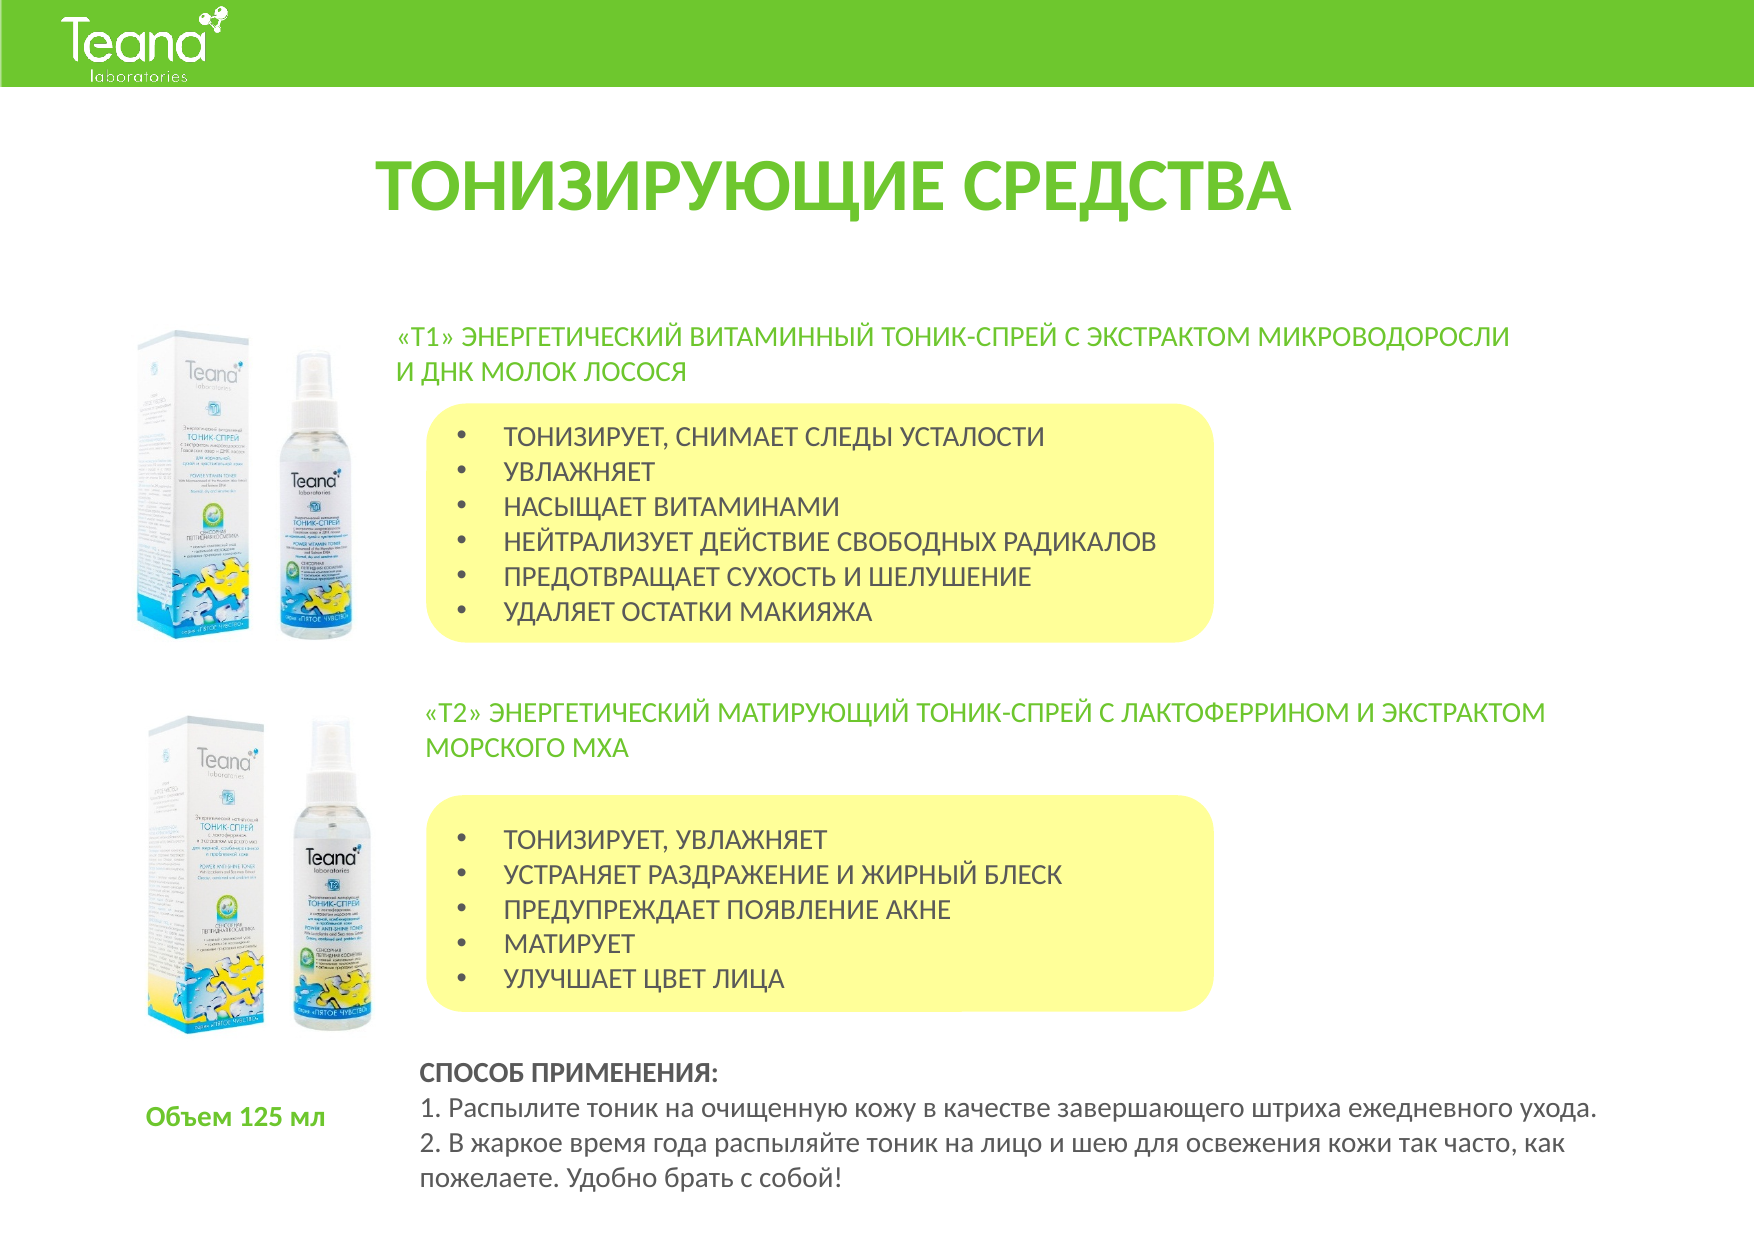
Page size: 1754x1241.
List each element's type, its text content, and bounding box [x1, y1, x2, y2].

text_box [424, 423, 1209, 645]
text_box «T1» ЭНЕРГЕТИЧЕСКИЙ ВИТАМИННЫЙ ТОНИК-СПРЕЙ С ЭКСТРАКТОМ МИКРОВОДОРОСЛИ И ДНК МОЛОК ЛОСОСЯ [395, 317, 1520, 423]
text_box «T2» ЭНЕРГЕТИЧЕСКИЙ МАТИРУЮЩИЙ ТОНИК-СПРЕЙ С ЛАКТОФЕРРИНОМ И ЭКСТРАКТОМ МОРСКОГО МХА [332, 685, 1645, 771]
text_box [424, 793, 1216, 1014]
text_box СПОСОБ ПРИМЕНЕНИЯ: 1. Распылите тоник на очищенную кожу в качестве завершающего штриха ежедневного ухода. 2. В жаркое время года распыляйте тоник на лицо и шею для освежения кожи так часто, как пожелаете. Удобно брать с собой! [404, 1046, 1653, 1201]
picture [289, 698, 376, 1048]
text_box ТОНИЗИРУЮЩИЕ СРЕДСТВА [357, 126, 1724, 235]
picture [0, 0, 1754, 87]
text_box ТОНИЗИРУЕТ, УВЛАЖНЯЕТ УСТРАНЯЕТ РАЗДРАЖЕНИЕ И ЖИРНЫЙ БЛЕСК ПРЕДУПРЕЖДАЕТ ПОЯВЛЕНИЕ АКНЕ МАТИРУЕТ УЛУЧШАЕТ ЦВЕТ ЛИЦА [456, 819, 1175, 995]
picture [272, 334, 359, 655]
text_box ТОНИЗИРУЕТ, СНИМАЕТ СЛЕДЫ УСТАЛОСТИ УВЛАЖНЯЕТ НАСЫЩАЕТ ВИТАМИНАМИ НЕЙТРАЛИЗУЕТ ДЕЙСТВИЕ СВОБОДНЫХ РАДИКАЛОВ ПРЕДОТВРАЩАЕТ СУХОСТЬ И ШЕЛУШЕНИЕ УДАЛЯЕТ ОСТАТКИ МАКИЯЖА [456, 417, 1328, 627]
picture [144, 698, 270, 1051]
picture [130, 313, 258, 655]
text_box Объем 125 мл [145, 1097, 396, 1133]
